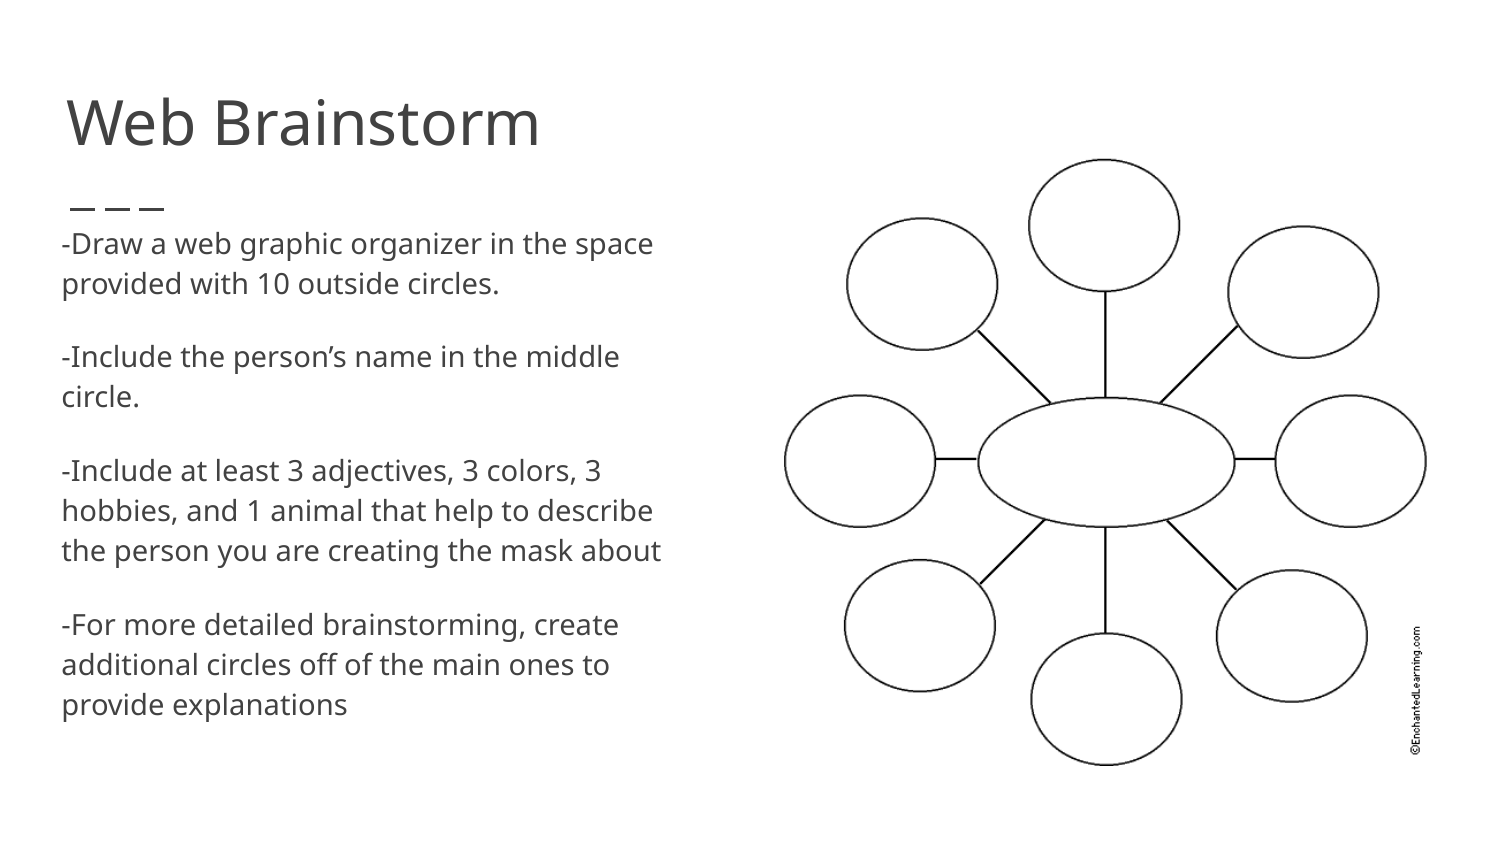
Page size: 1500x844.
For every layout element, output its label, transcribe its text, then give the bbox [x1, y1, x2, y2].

picture [783, 151, 1429, 767]
title Web Brainstorm [51, 52, 1449, 173]
list -Draw a web graphic organizer in the space provided with 10 outside circles. -Include the person’s name in the middle circle. -Include at least 3 adjectives, 3 colors, 3 hobbies, and 1 animal that help to describe the person you are creating the mask about -For more detailed brainstorming, create additional circles off of the main ones to provide explanations [46, 204, 703, 714]
